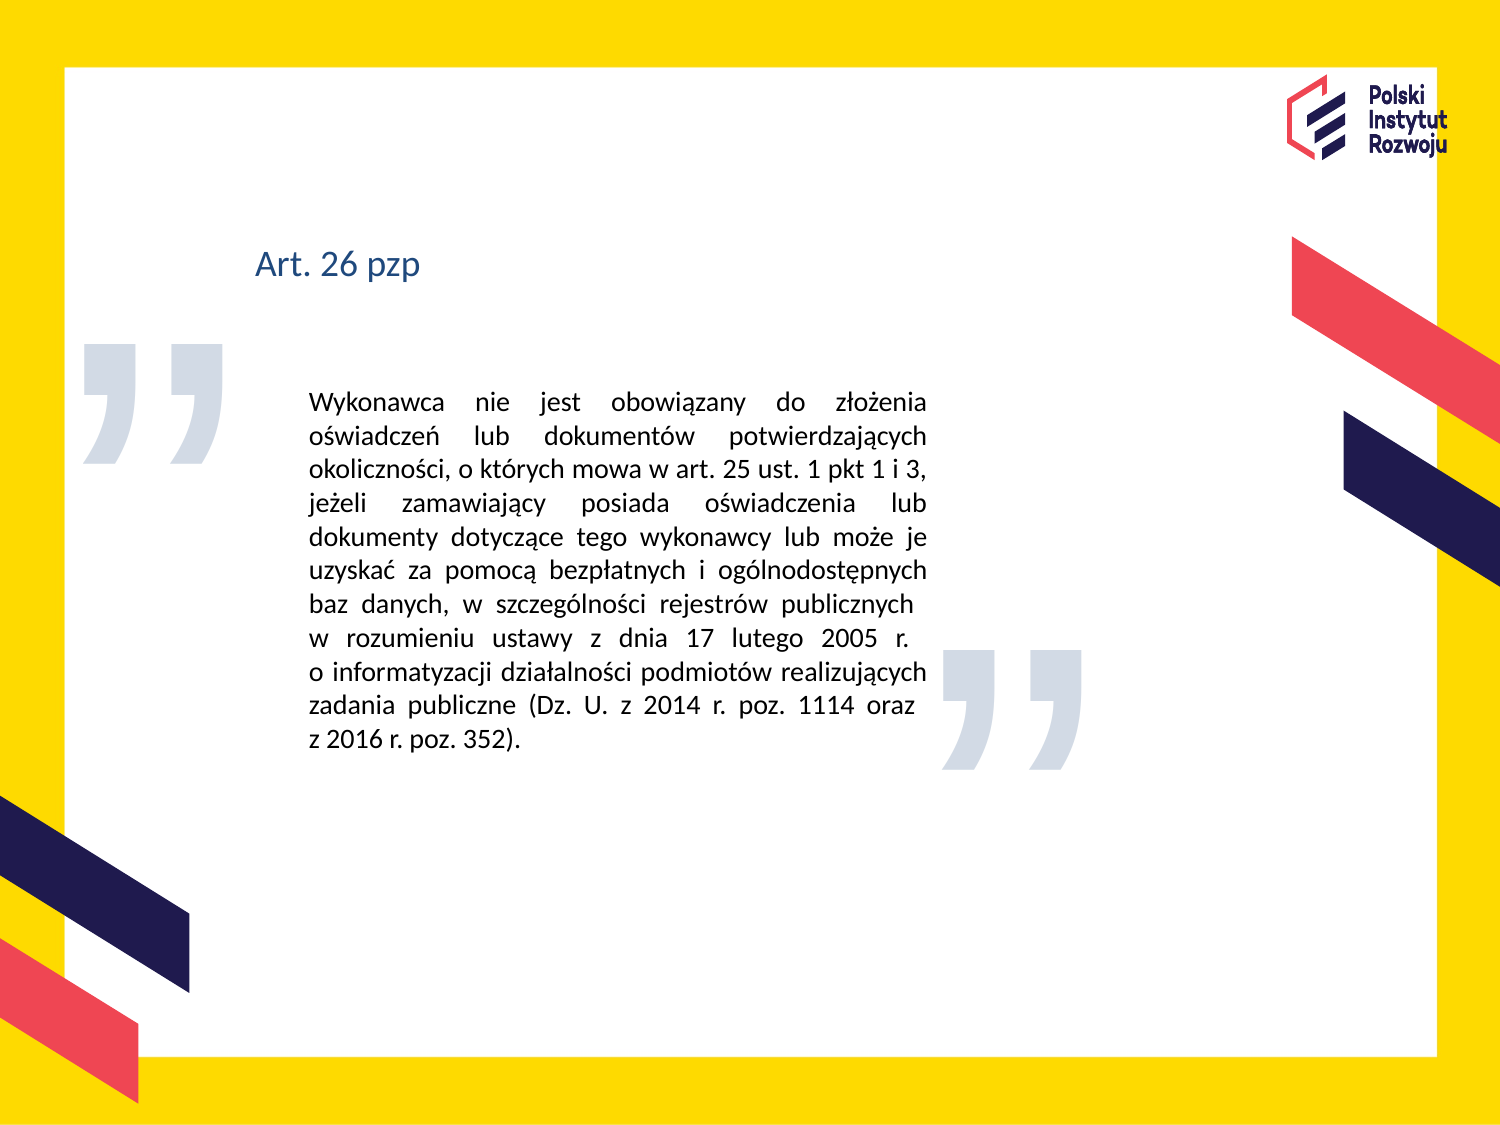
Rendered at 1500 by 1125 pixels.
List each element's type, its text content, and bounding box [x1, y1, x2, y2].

text_box „ [868, 156, 1156, 817]
list Wykonawca nie jest obowiązany do złożenia oświadczeń lub dokumentów potwierdzających okoliczności, o których mowa w art. 25 ust. 1 pkt 1 i 3, jeżeli zamawiający posiada oświadczenia lub dokumenty dotyczące tego wykonawcy lub może je uzyskać za pomocą bezpłatnych i ogólnodostępnych baz danych, w szczególności rejestrów publicznych w rozumieniu ustawy z dnia 17 lutego 2005 r. o informatyzacji działalności podmiotów realizujących zadania publiczne (Dz. U. z 2014 r. poz. 1114 oraz z 2016 r. poz. 352). [293, 375, 943, 925]
list Art. 26 pzp [297, 231, 675, 314]
text_box „ [9, 0, 297, 511]
picture [0, 0, 1500, 1125]
